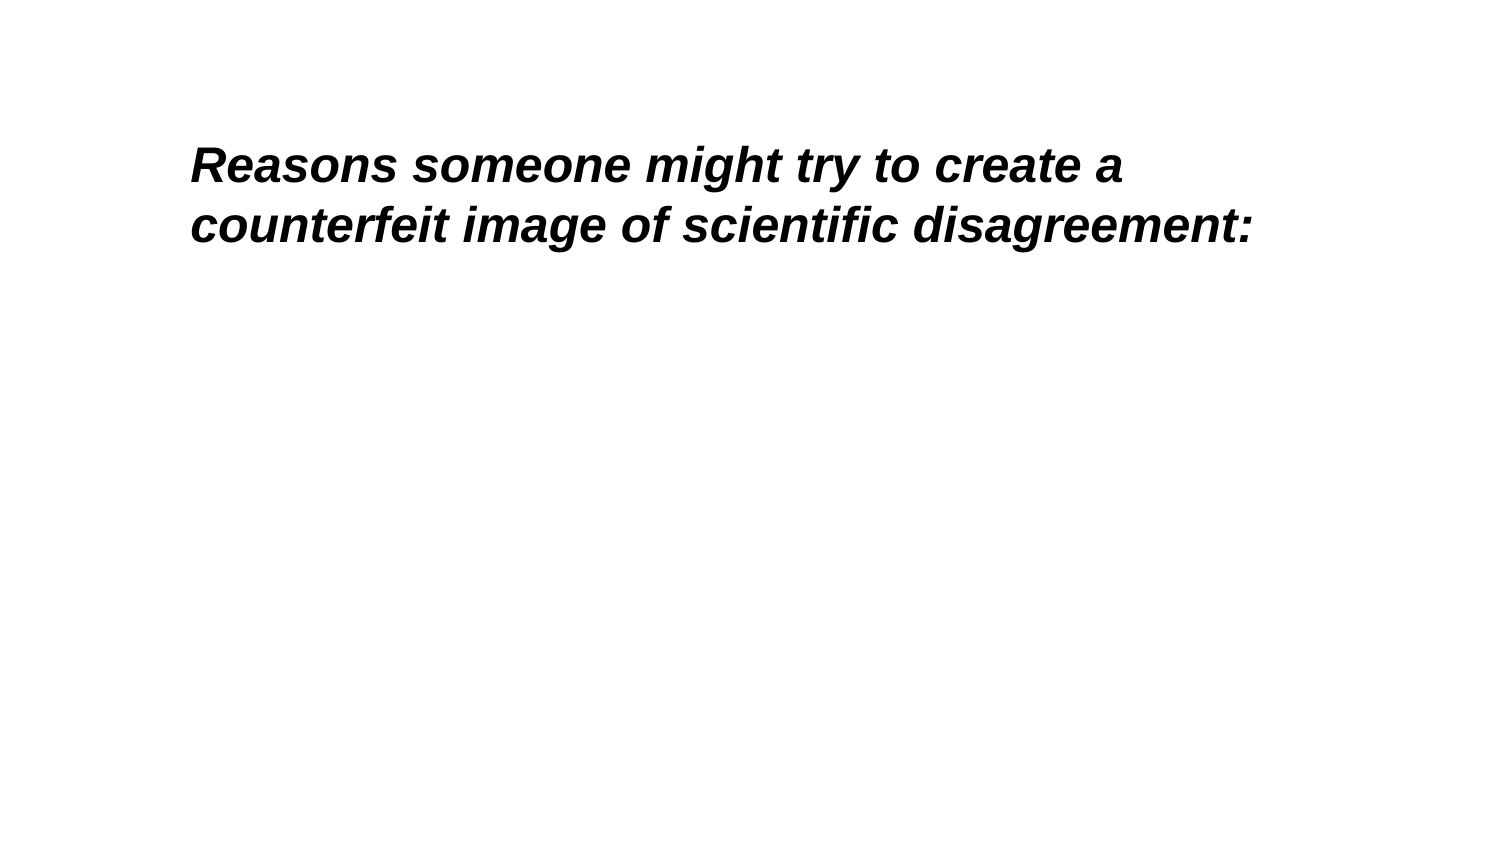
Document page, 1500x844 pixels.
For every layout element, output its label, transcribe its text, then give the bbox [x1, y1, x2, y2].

text_box Reasons someone might try to create a counterfeit image of scientific disagreement: [175, 117, 1302, 268]
